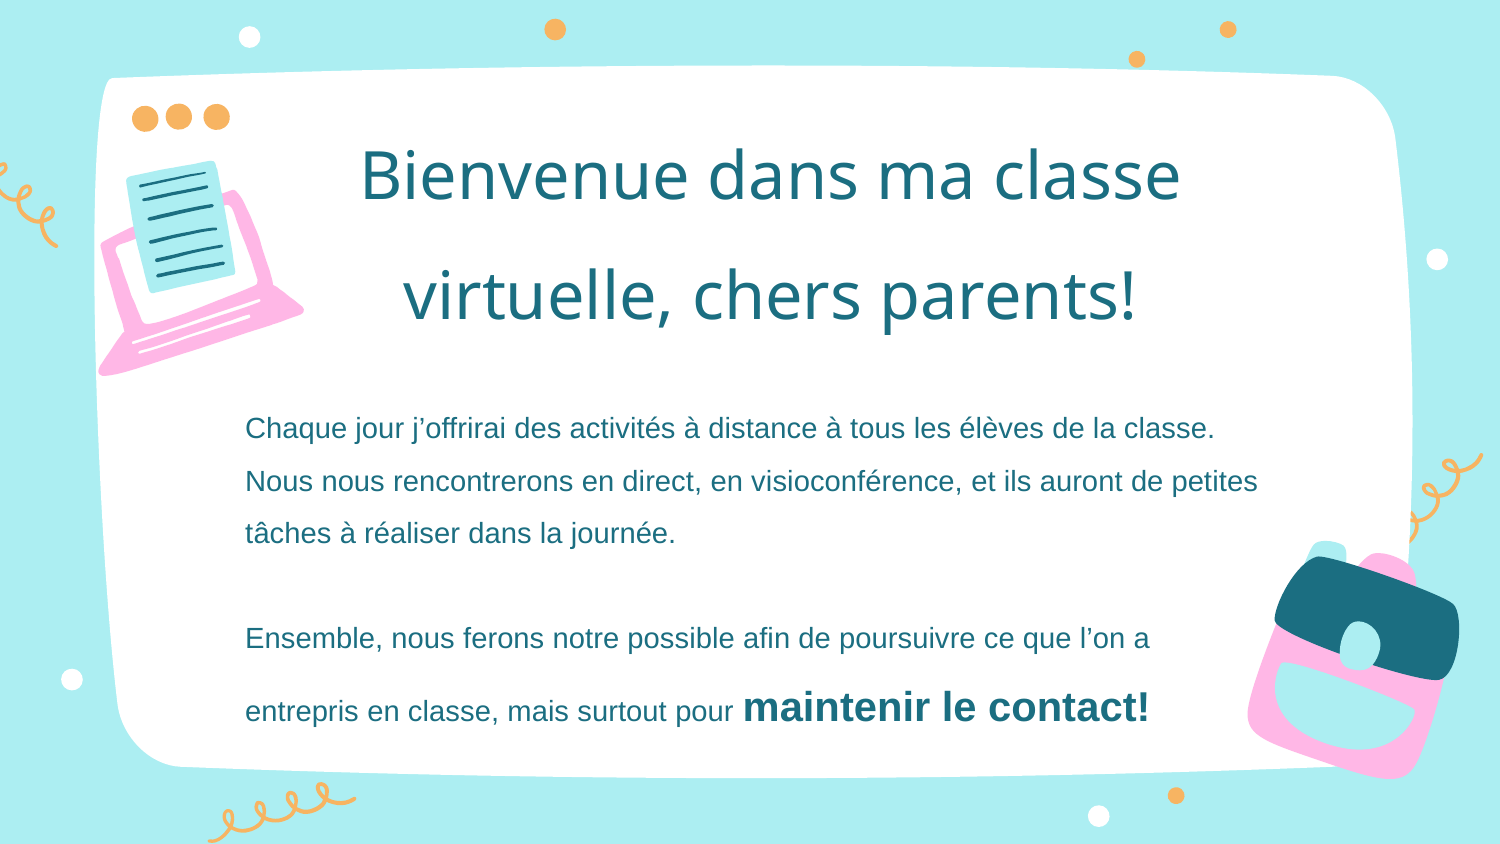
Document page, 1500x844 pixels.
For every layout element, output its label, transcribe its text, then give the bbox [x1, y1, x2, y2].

title Bienvenue dans ma classe virtuelle, chers parents! [241, 78, 1301, 357]
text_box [60, 149, 341, 427]
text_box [1246, 540, 1465, 780]
text_box Chaque jour j’offrirai des activités à distance à tous les élèves de la classe. Nous nous rencontrerons en direct, en visioconférence, et ils auront de petites tâches à réaliser dans la journée. Ensemble, nous ferons notre possible afin de poursuivre ce que l’on a entrepris en classe, mais surtout pour maintenir le contact! [230, 384, 1283, 737]
